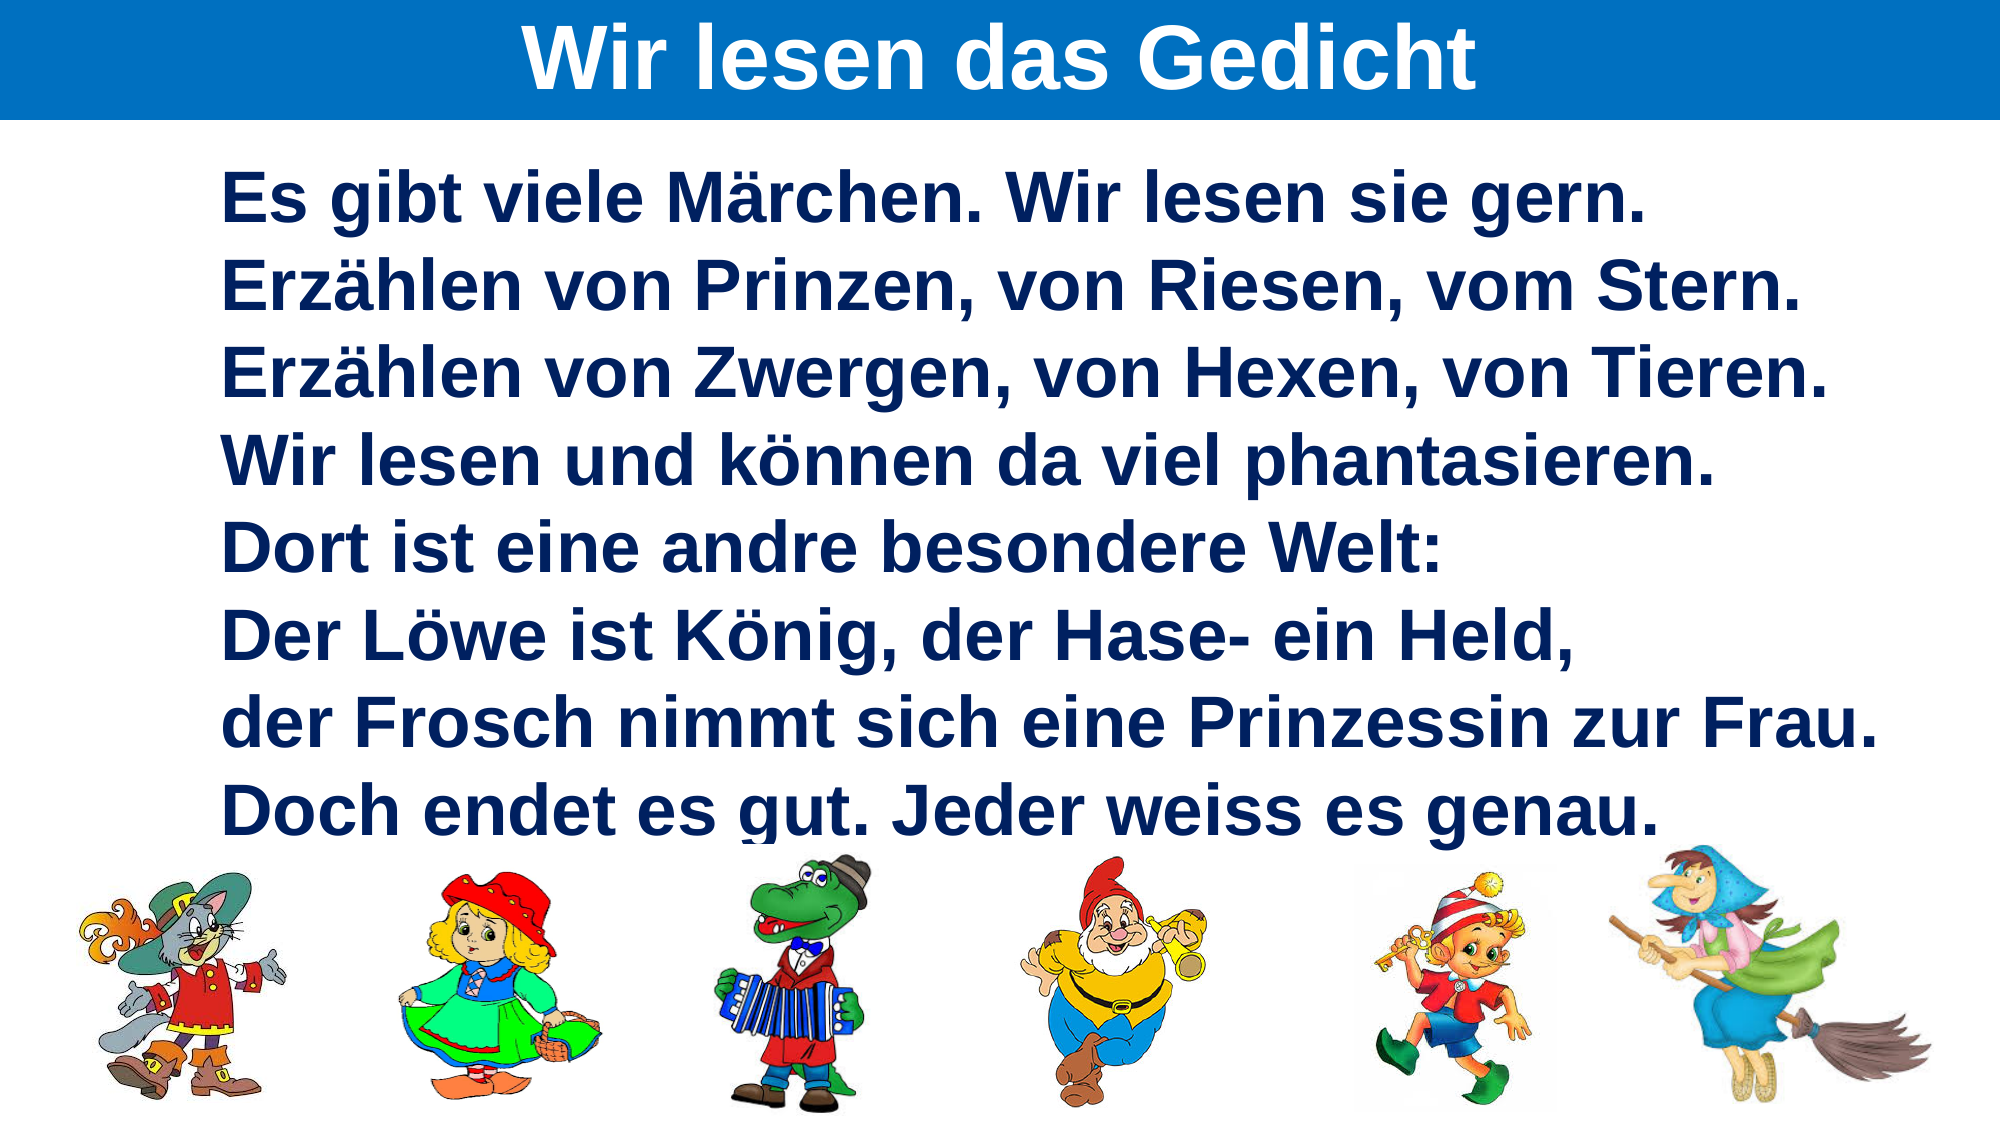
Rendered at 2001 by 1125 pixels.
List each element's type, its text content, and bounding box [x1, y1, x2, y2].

picture [1607, 844, 1934, 1104]
picture [392, 844, 607, 1119]
picture [1354, 864, 1557, 1112]
text_box Es gibt viele Märchen. Wir lesen sie gern. Erzählen von Prinzen, von Riesen, vom Stern. Erzählen von Zwergen, von Hexen, von Tieren. Wir lesen und können da viel phantasieren. Dort ist eine andre besondere Welt: Der Löwe ist König, der Hase- ein Held, der Frosch nimmt sich eine Prinzessin zur Frau. Doch endet es gut. Jeder weiss es genau. [205, 142, 1934, 858]
picture [697, 844, 892, 1119]
picture [76, 870, 288, 1103]
picture [977, 844, 1249, 1119]
title Wir lesen das Gedicht [0, 0, 2000, 120]
